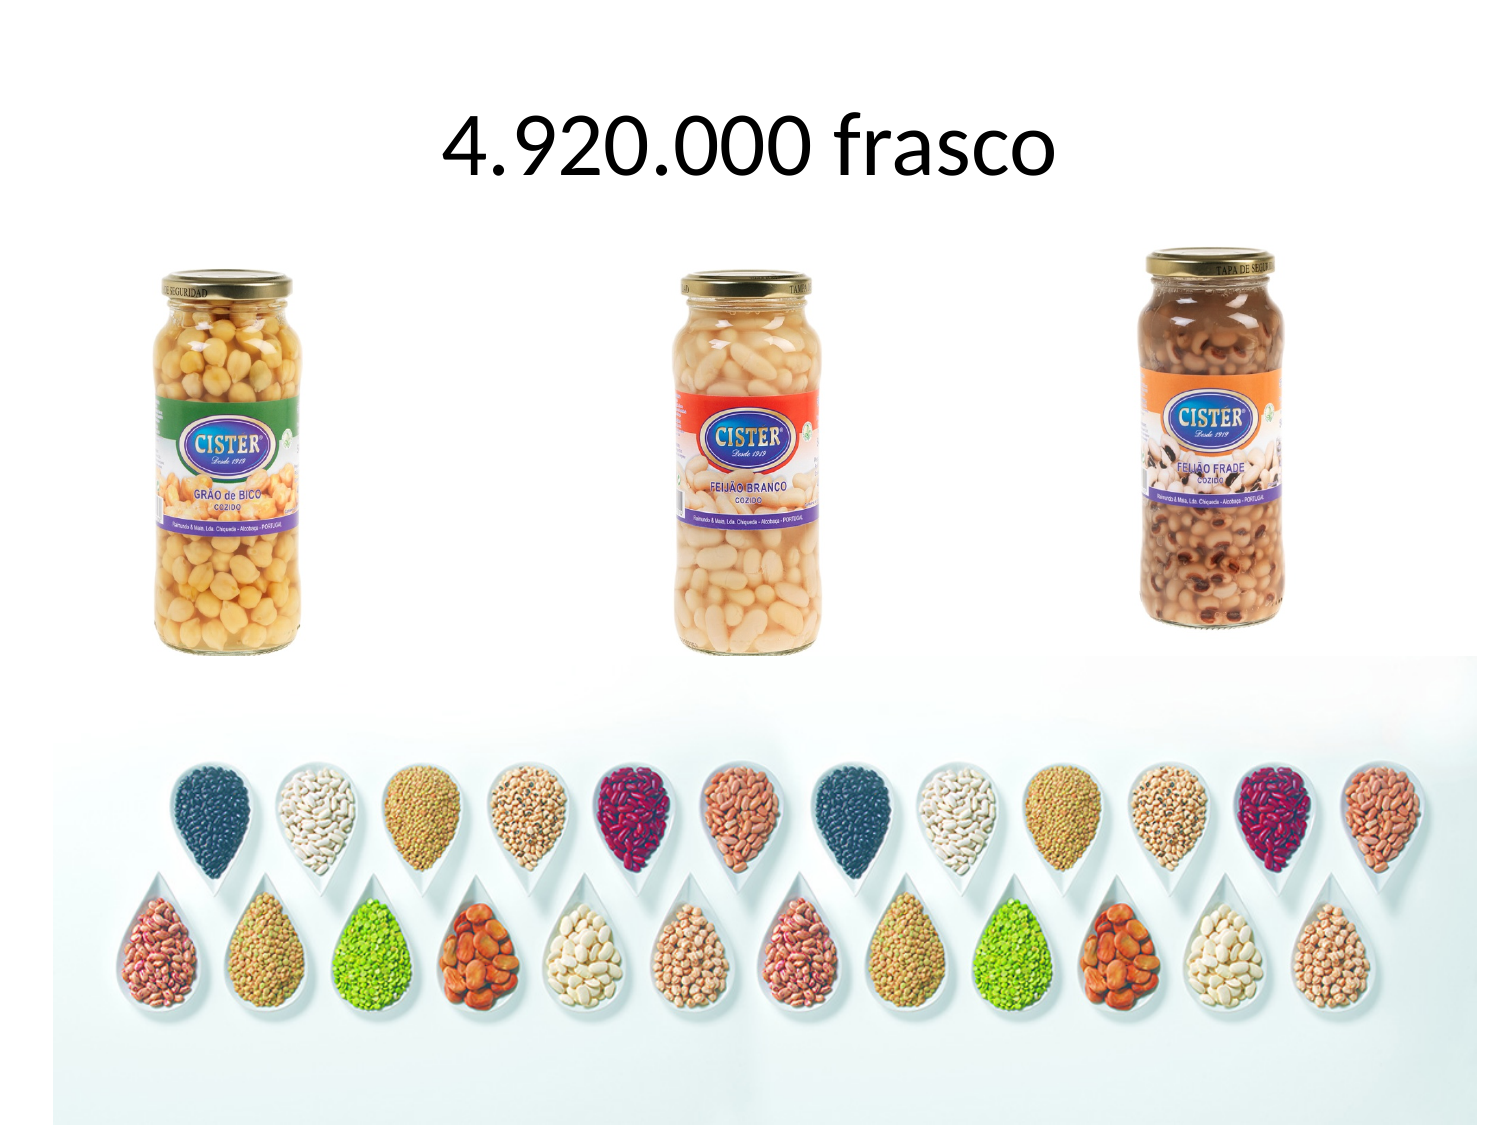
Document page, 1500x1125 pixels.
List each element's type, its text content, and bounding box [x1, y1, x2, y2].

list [1033, 125, 1383, 655]
picture [52, 148, 1477, 1125]
title 4.920.000 frasco [74, 44, 1426, 233]
